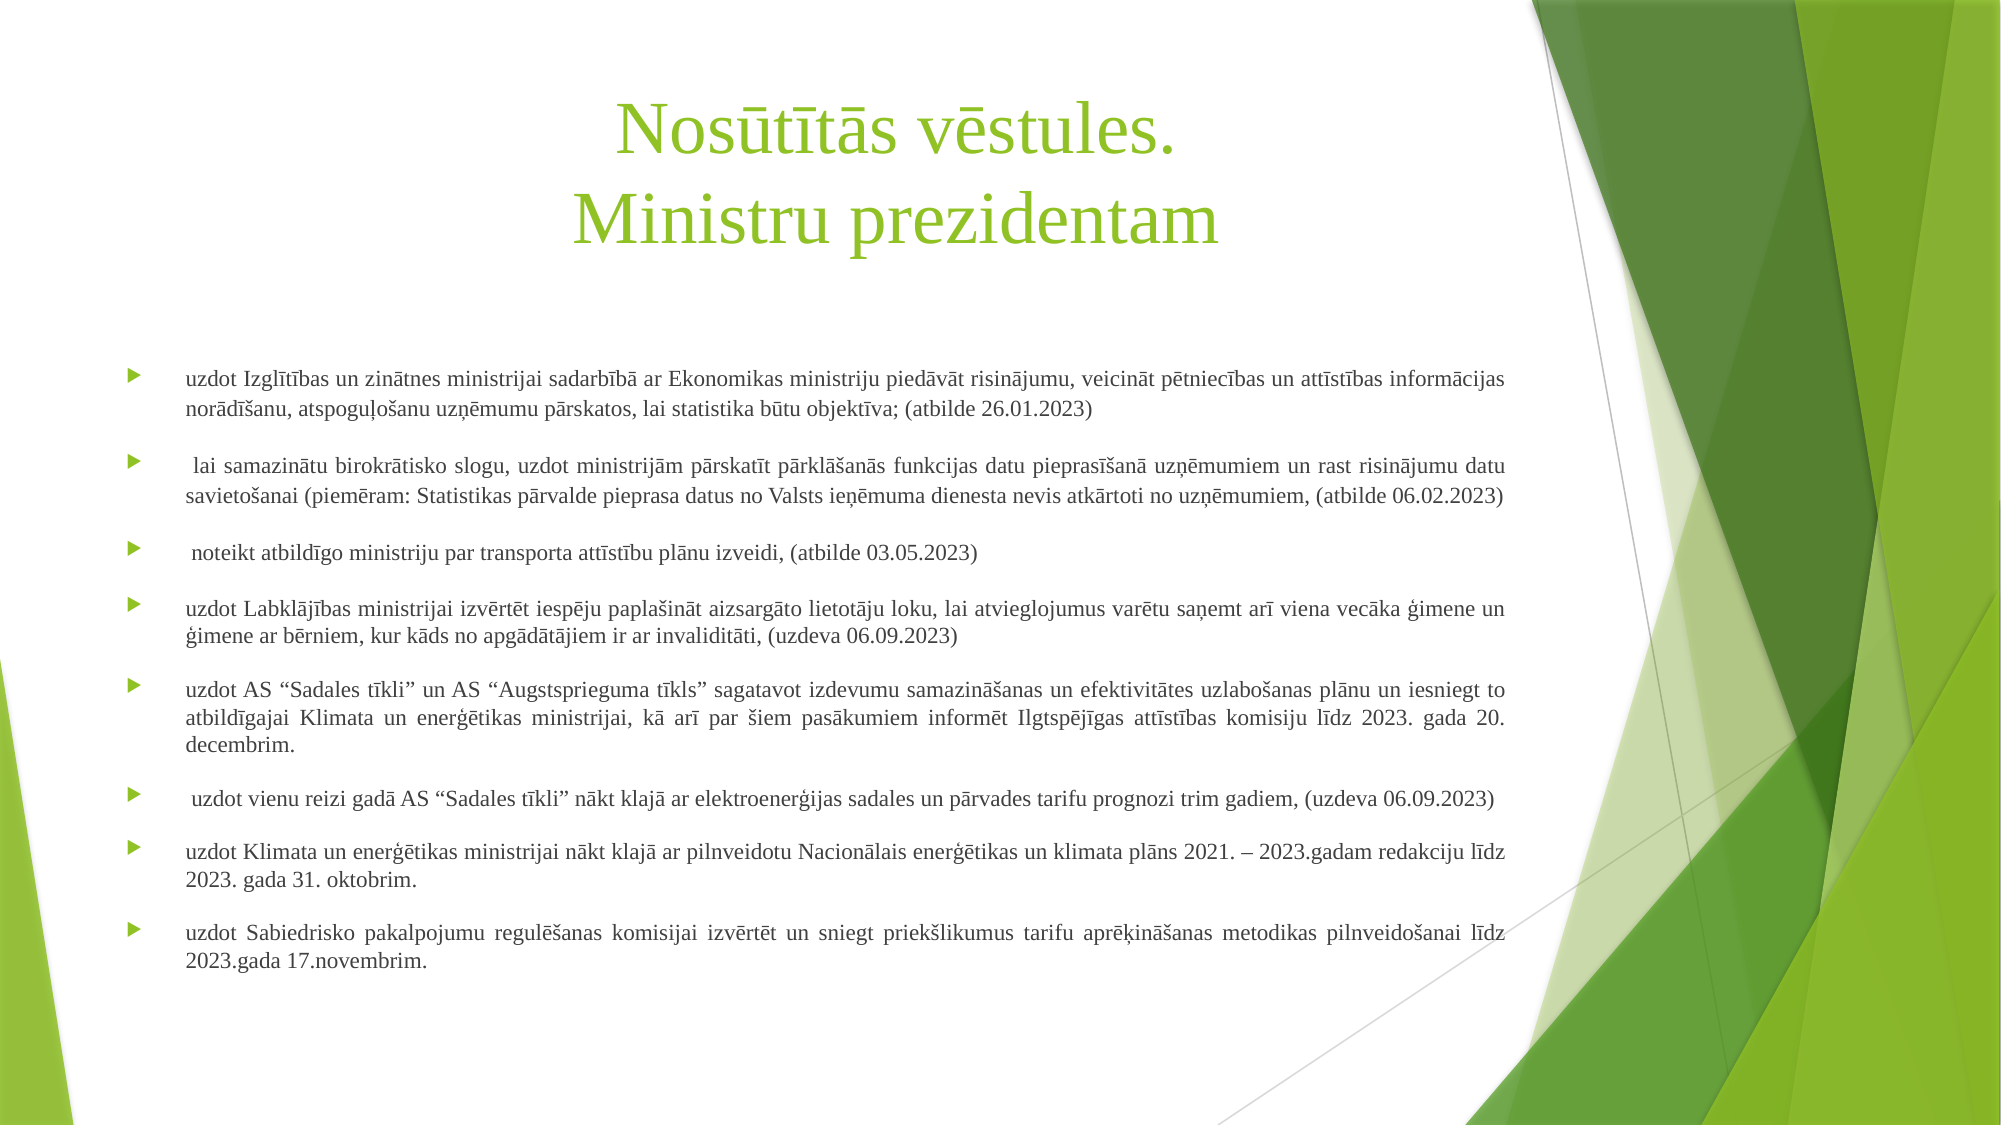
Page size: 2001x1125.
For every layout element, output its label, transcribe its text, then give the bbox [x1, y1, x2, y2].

title Nosūtītās vēstules. Ministru prezidentam [191, 71, 1602, 288]
list uzdot Izglītības un zinātnes ministrijai sadarbībā ar Ekonomikas ministriju piedāvāt risinājumu, veicināt pētniecības un attīstības informācijas norādīšanu, atspoguļošanu uzņēmumu pārskatos, lai statistika būtu objektīva; (atbilde 26.01.2023) lai samazinātu birokrātisko slogu, uzdot ministrijām pārskatīt pārklāšanās funkcijas datu pieprasīšanā uzņēmumiem un rast risinājumu datu savietošanai (piemēram: Statistikas pārvalde pieprasa datus no Valsts ieņēmuma dienesta nevis atkārtoti no uzņēmumiem, (atbilde 06.02.2023) noteikt atbildīgo ministriju par transporta attīstību plānu izveidi, (atbilde 03.05.2023) uzdot Labklājības ministrijai izvērtēt iespēju paplašināt aizsargāto lietotāju loku, lai atvieglojumus varētu saņemt arī viena vecāka ģimene un ģimene ar bērniem, kur kāds no apgādātājiem ir ar invaliditāti, (uzdeva 06.09.2023) uzdot AS “Sadales tīkli” un AS “Augstsprieguma tīkls” sagatavot izdevumu samazināšanas un efektivitātes uzlabošanas plānu un iesniegt to atbildīgajai Klimata un enerģētikas ministrijai, kā arī par šiem pasākumiem informēt Ilgtspējīgas attīstības komisiju līdz 2023. gada 20. decembrim. uzdot vienu reizi gadā AS “Sadales tīkli” nākt klajā ar elektroenerģijas sadales un pārvades tarifu prognozi trim gadiem, (uzdeva 06.09.2023) uzdot Klimata un enerģētikas ministrijai nākt klajā ar pilnveidotu Nacionālais enerģētikas un klimata plāns 2021. – 2023.gadam redakciju līdz 2023. gada 31. oktobrim. uzdot Sabiedrisko pakalpojumu regulēšanas komisijai izvērtēt un sniegt priekšlikumus tarifu aprēķināšanas metodikas pilnveidošanai līdz 2023.gada 17.novembrim. [111, 354, 1522, 992]
